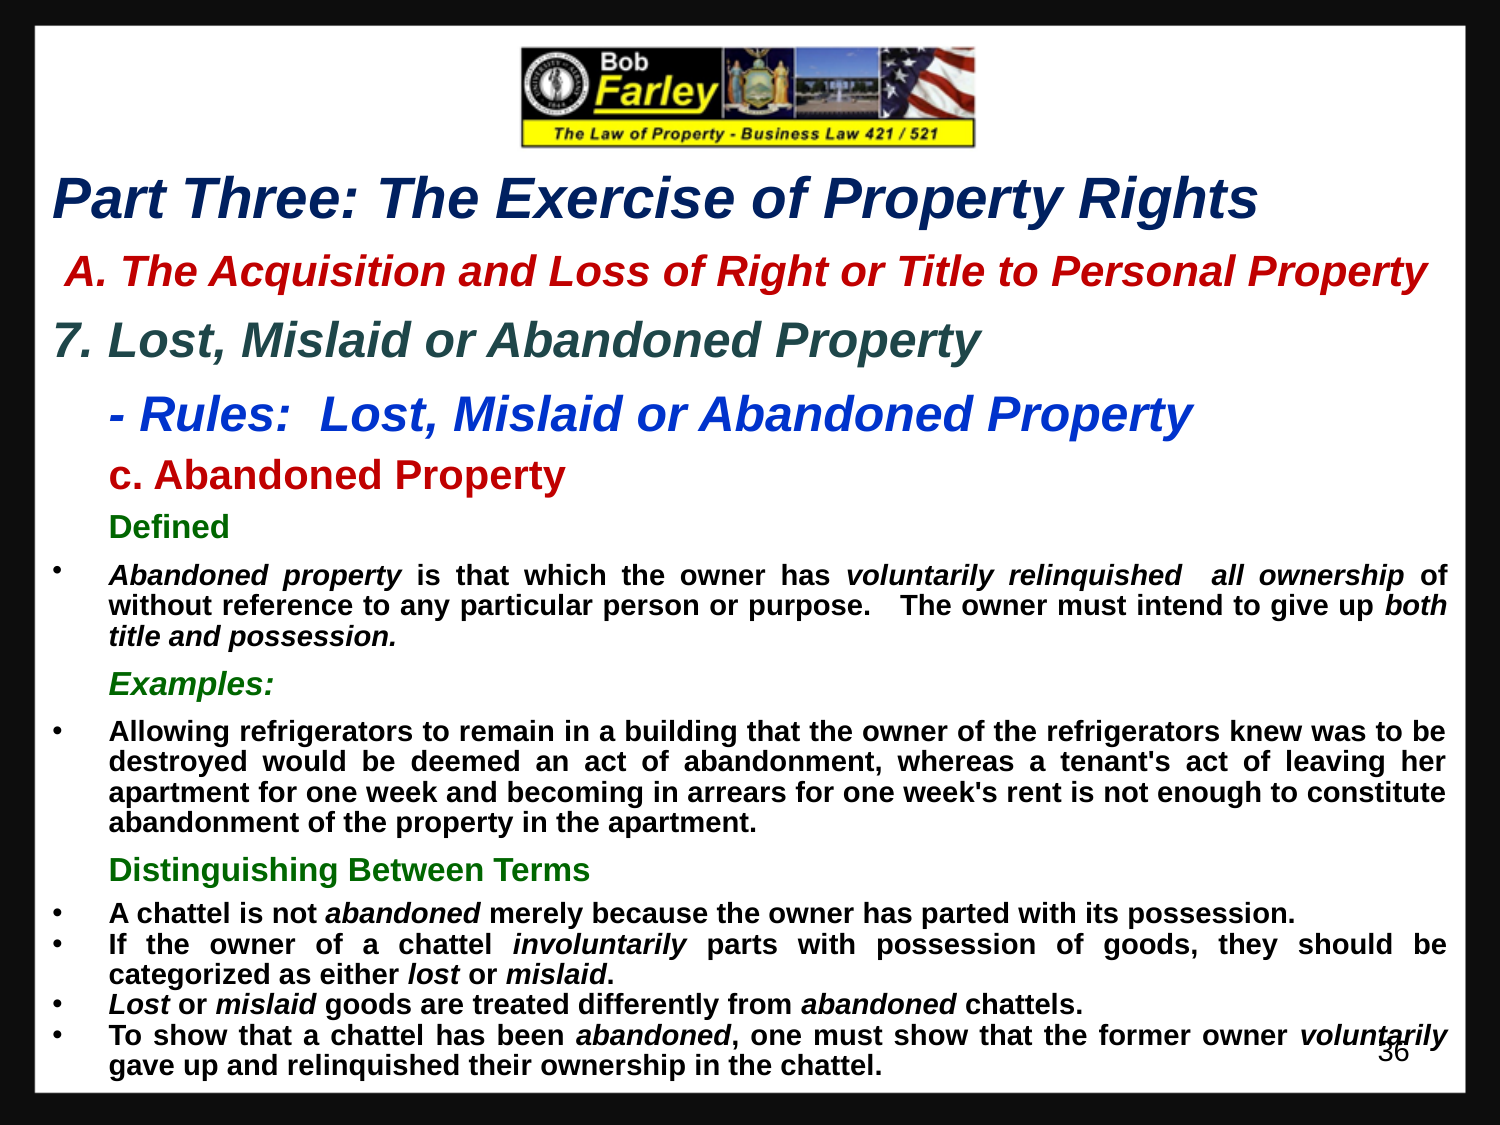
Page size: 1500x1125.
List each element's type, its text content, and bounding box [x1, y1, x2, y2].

slide_number 36 [1074, 1024, 1426, 1103]
picture [0, 0, 1500, 1125]
text_box Part Three: The Exercise of Property Rights A. The Acquisition and Loss of Right or Title to Personal Property 7. Lost, Mislaid or Abandoned Property - Rules: Lost, Mislaid or Abandoned Property c. Abandoned Property Defined Abandoned property is that which the owner has voluntarily relinquished all ownership of without reference to any particular person or purpose. The owner must intend to give up both title and possession. Examples: Allowing refrigerators to remain in a building that the owner of the refrigerators knew was to be destroyed would be deemed an act of abandonment, whereas a tenant's act of leaving her apartment for one week and becoming in arrears for one week's rent is not enough to constitute abandonment of the property in the apartment. Distinguishing Between Terms A chattel is not abandoned merely because the owner has parted with its possession. If the owner of a chattel involuntarily parts with possession of goods, they should be categorized as either lost or mislaid. Lost or mislaid goods are treated differently from abandoned chattels. To show that a chattel has been abandoned, one must show that the former owner voluntarily gave up and relinquished their ownership in the chattel. [37, 162, 1463, 1100]
